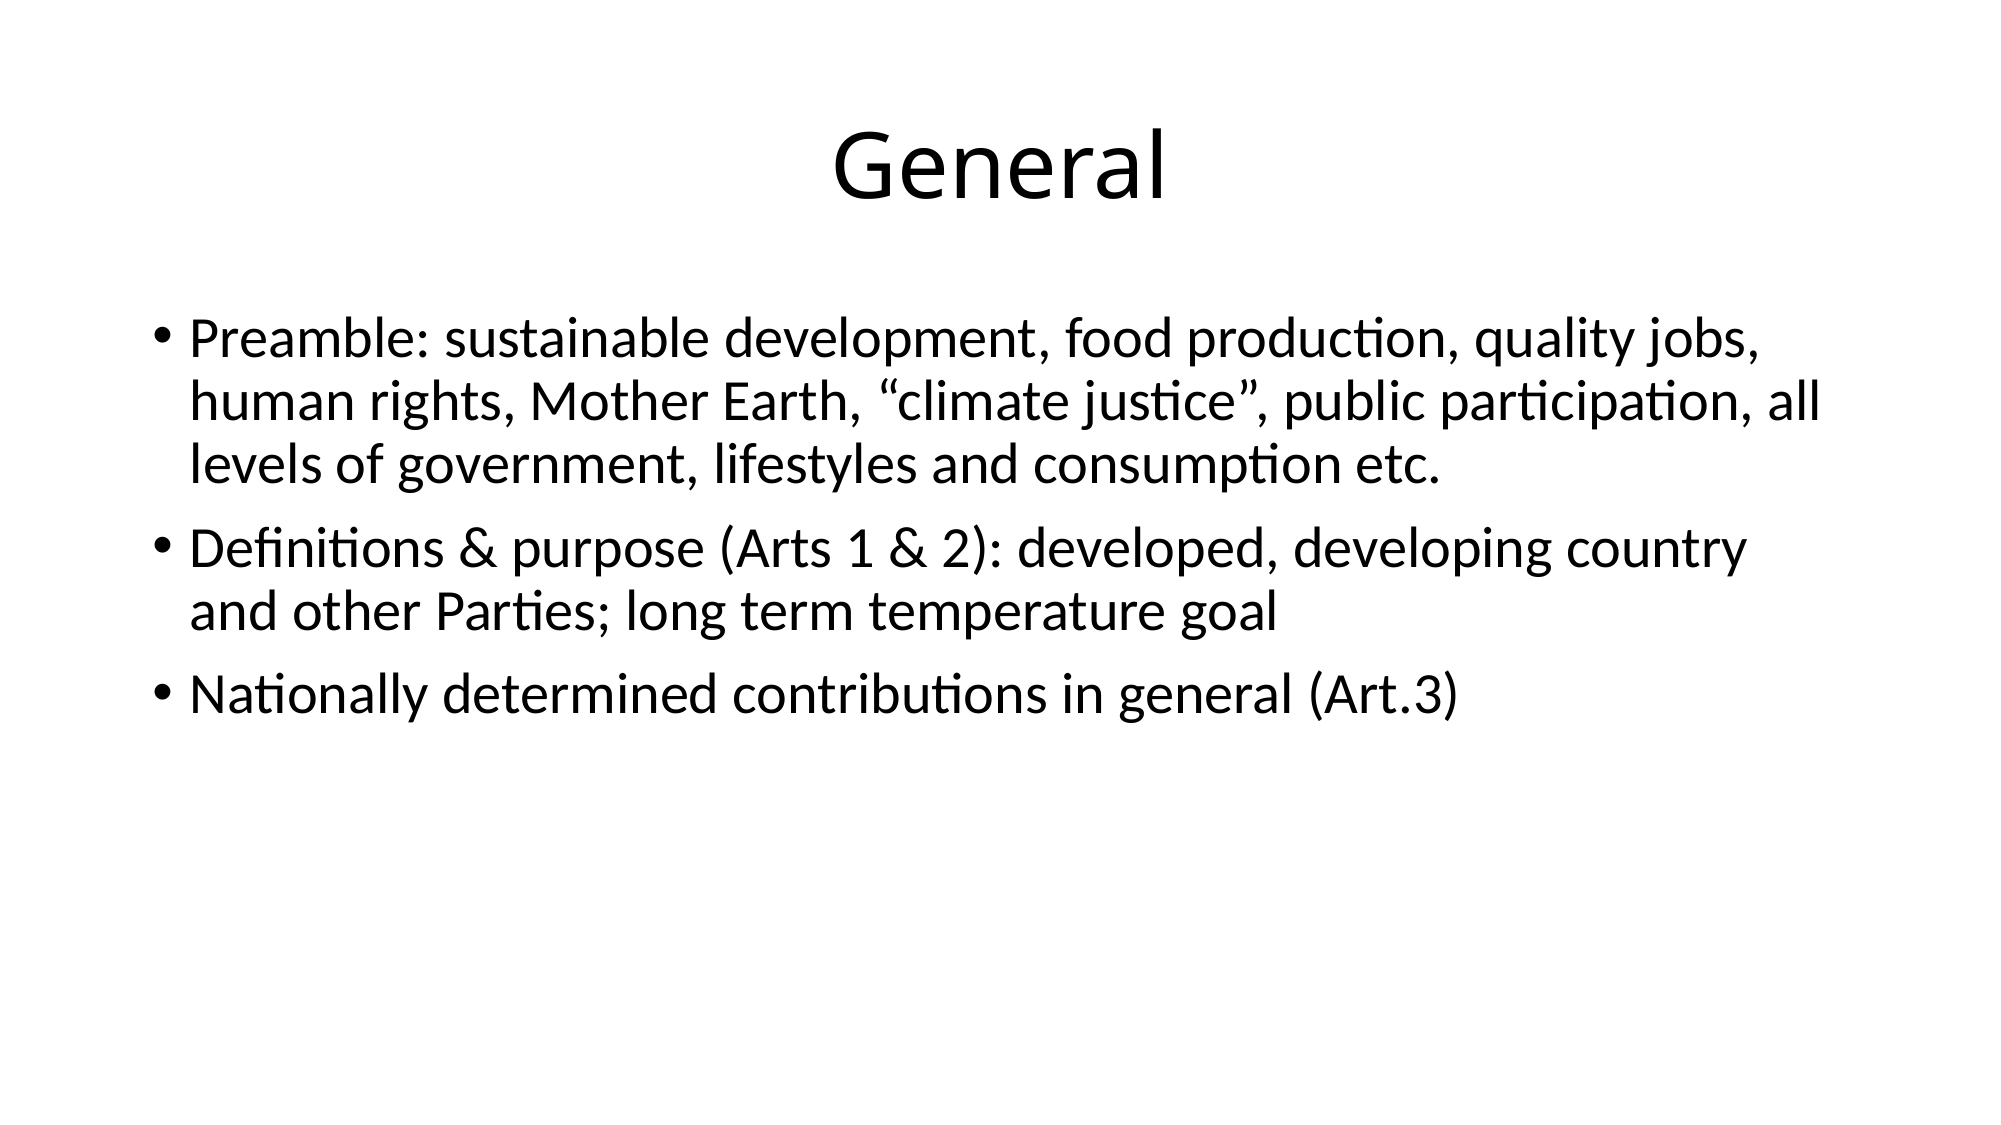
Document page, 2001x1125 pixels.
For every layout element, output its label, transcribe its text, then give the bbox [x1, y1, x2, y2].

title General [137, 59, 1863, 278]
list Preamble: sustainable development, food production, quality jobs, human rights, Mother Earth, “climate justice”, public participation, all levels of government, lifestyles and consumption etc. Definitions & purpose (Arts 1 & 2): developed, developing country and other Parties; long term temperature goal Nationally determined contributions in general (Art.3) [137, 299, 1863, 1014]
